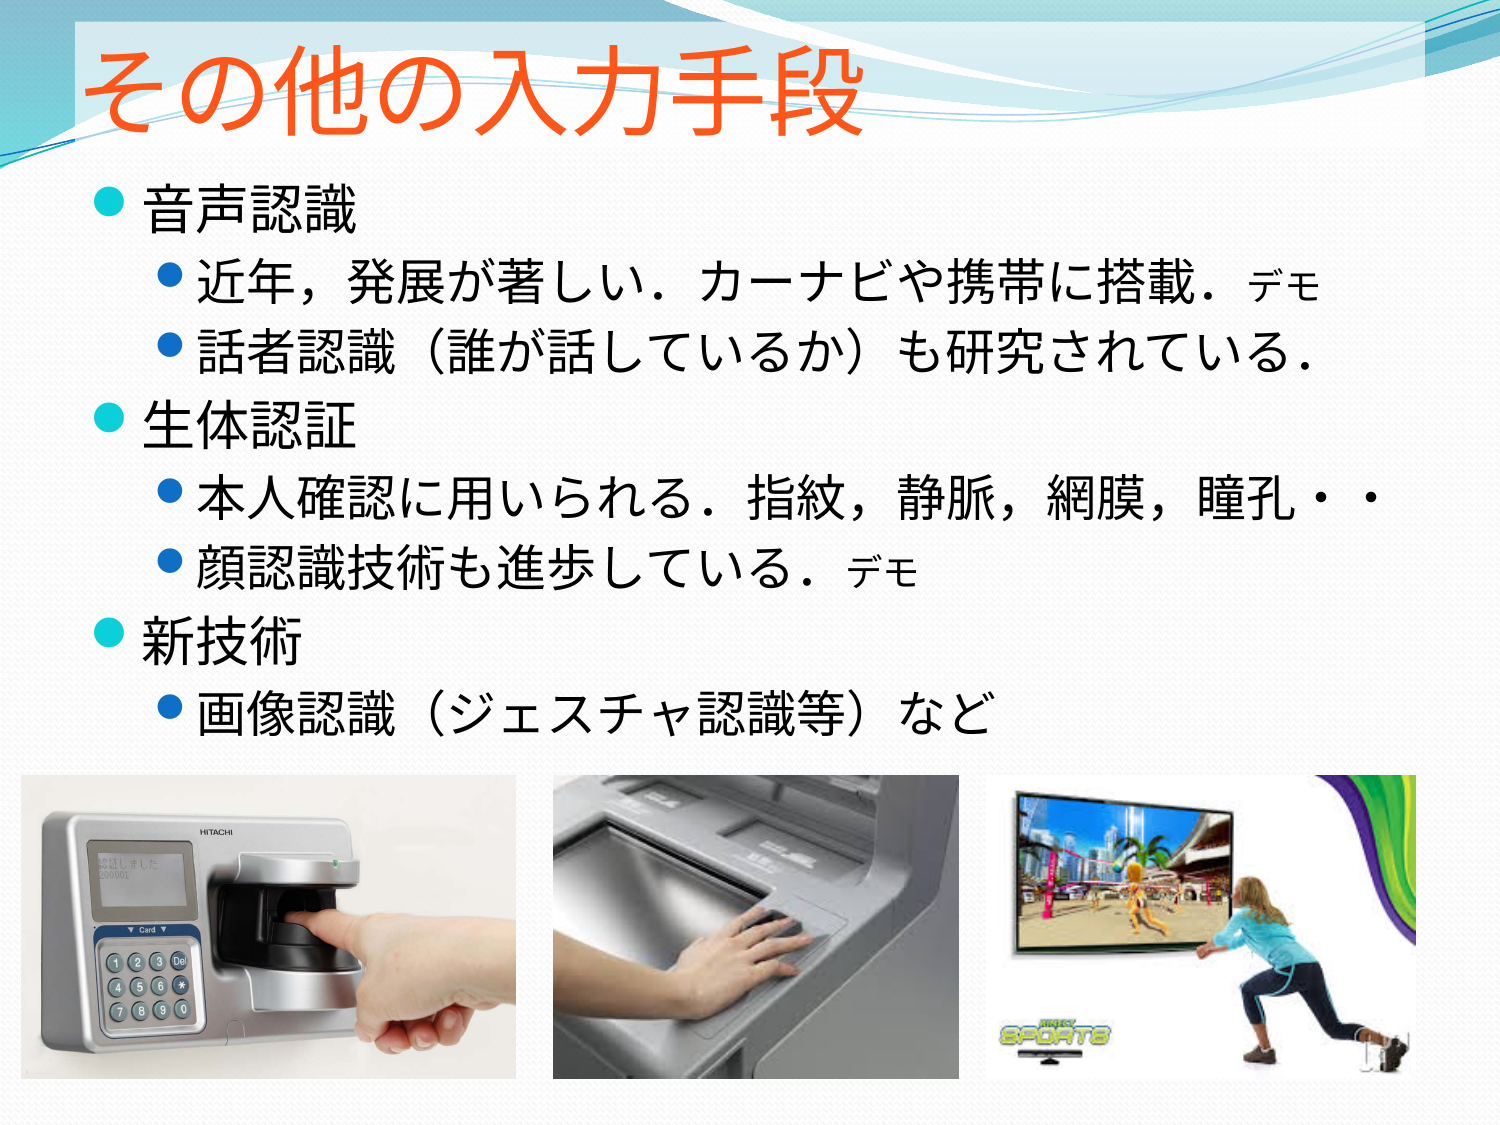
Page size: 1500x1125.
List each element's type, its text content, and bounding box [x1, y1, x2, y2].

picture [986, 775, 1416, 1080]
picture [20, 775, 516, 1080]
list 音声認識 近年，発展が著しい．カーナビや携帯に搭載．デモ 話者認識（誰が話しているか）も研究されている． 生体認証 本人確認に用いられる．指紋，静脈，網膜，瞳孔・・ 顔認識技術も進歩している．デモ 新技術 画像認識（ジェスチャ認識等）など [75, 168, 1425, 1100]
picture [553, 775, 960, 1080]
title その他の入力手段 [75, 21, 1425, 149]
